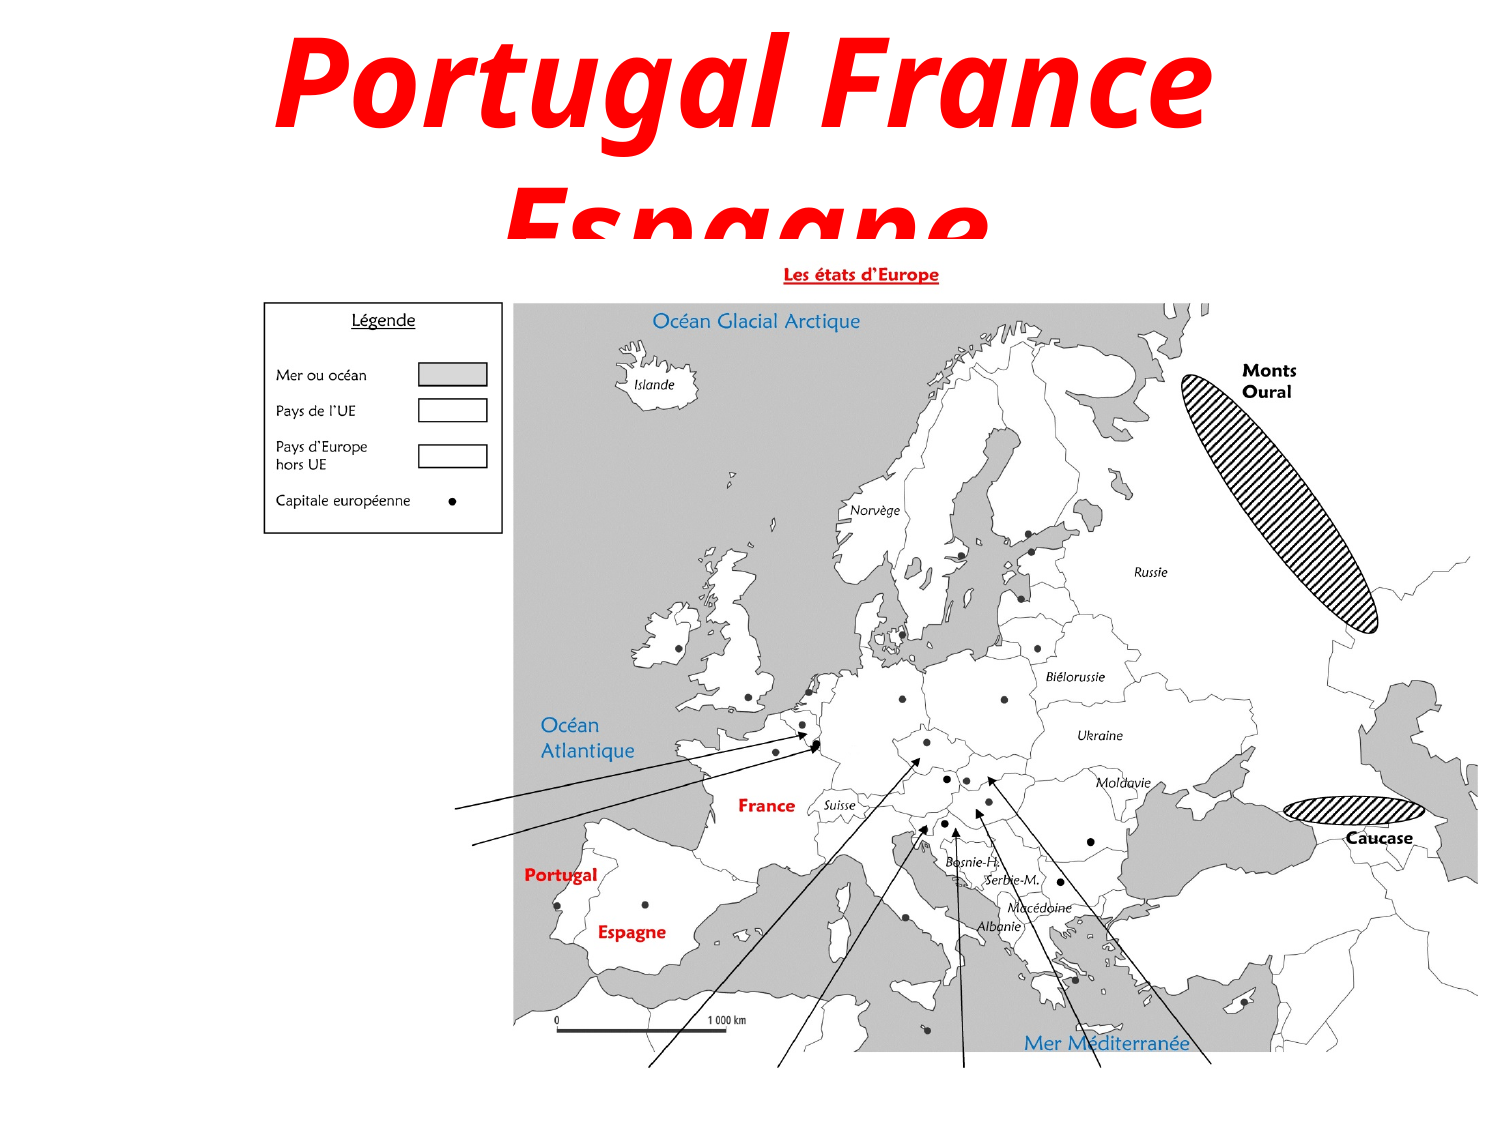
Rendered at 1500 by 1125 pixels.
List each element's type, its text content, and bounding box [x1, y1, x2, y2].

text_box Portugal France Espagne [0, 0, 1494, 311]
picture [244, 238, 1499, 1125]
